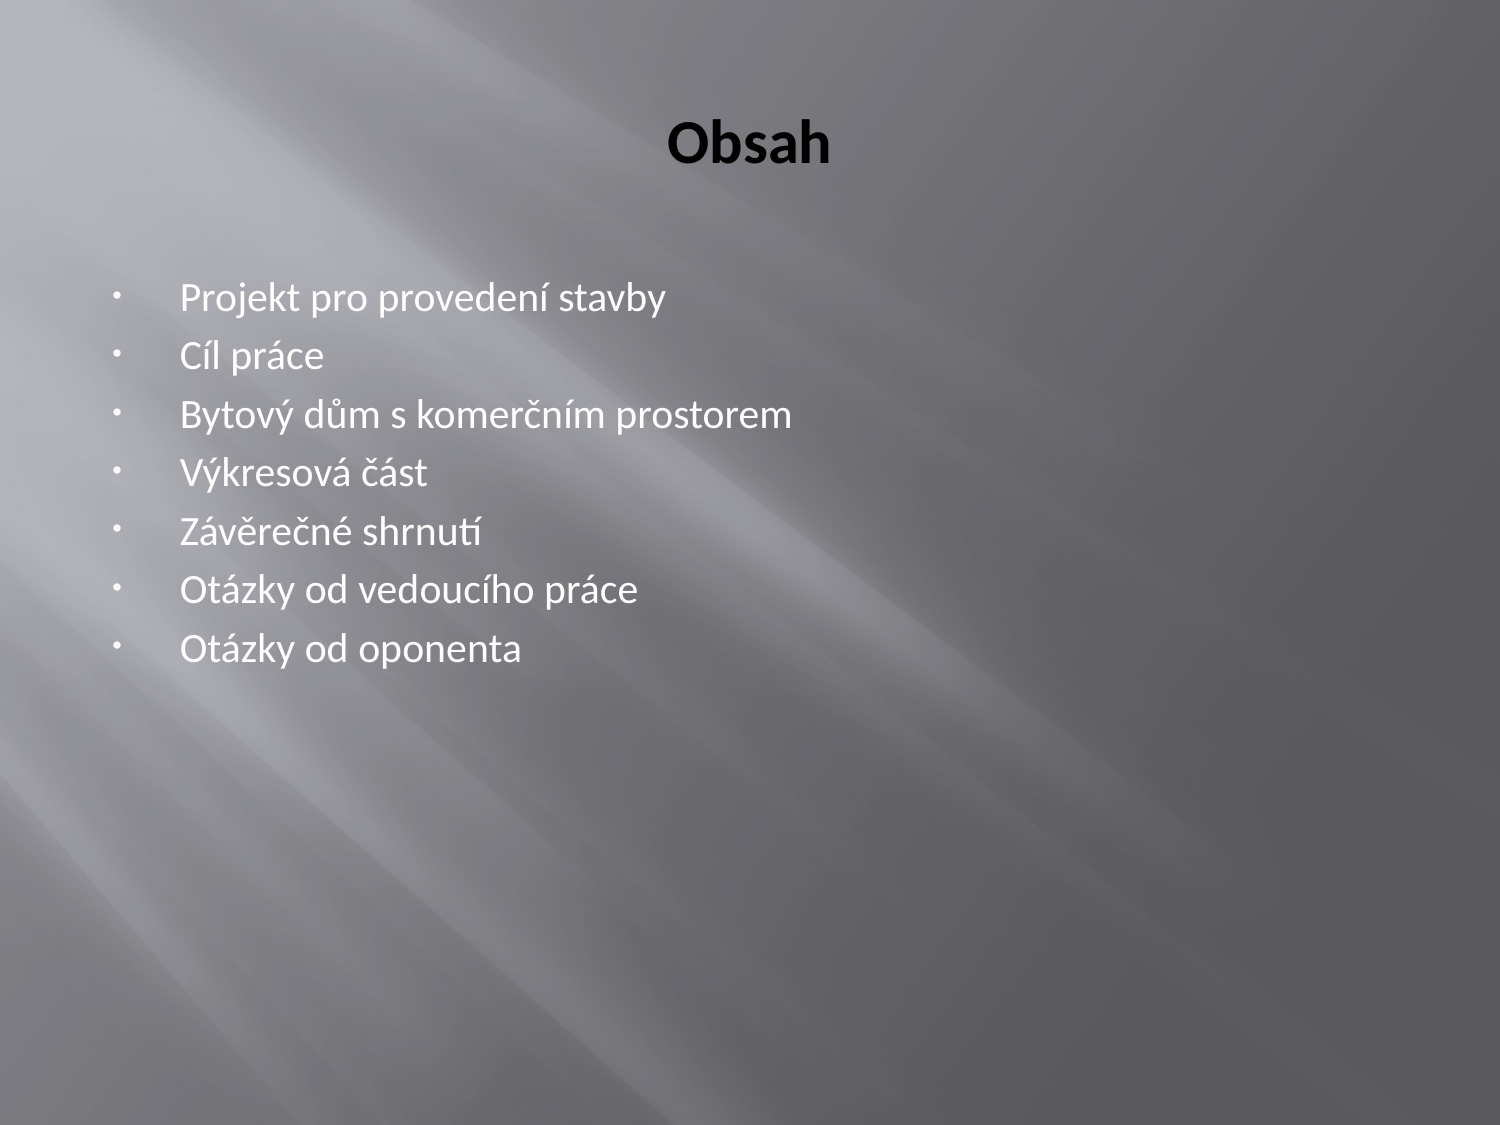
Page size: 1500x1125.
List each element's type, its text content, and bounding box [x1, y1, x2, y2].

list Projekt pro provedení stavby Cíl práce Bytový dům s komerčním prostorem Výkresová část Závěrečné shrnutí Otázky od vedoucího práce Otázky od oponenta [75, 262, 1425, 1035]
title Obsah [75, 45, 1425, 233]
